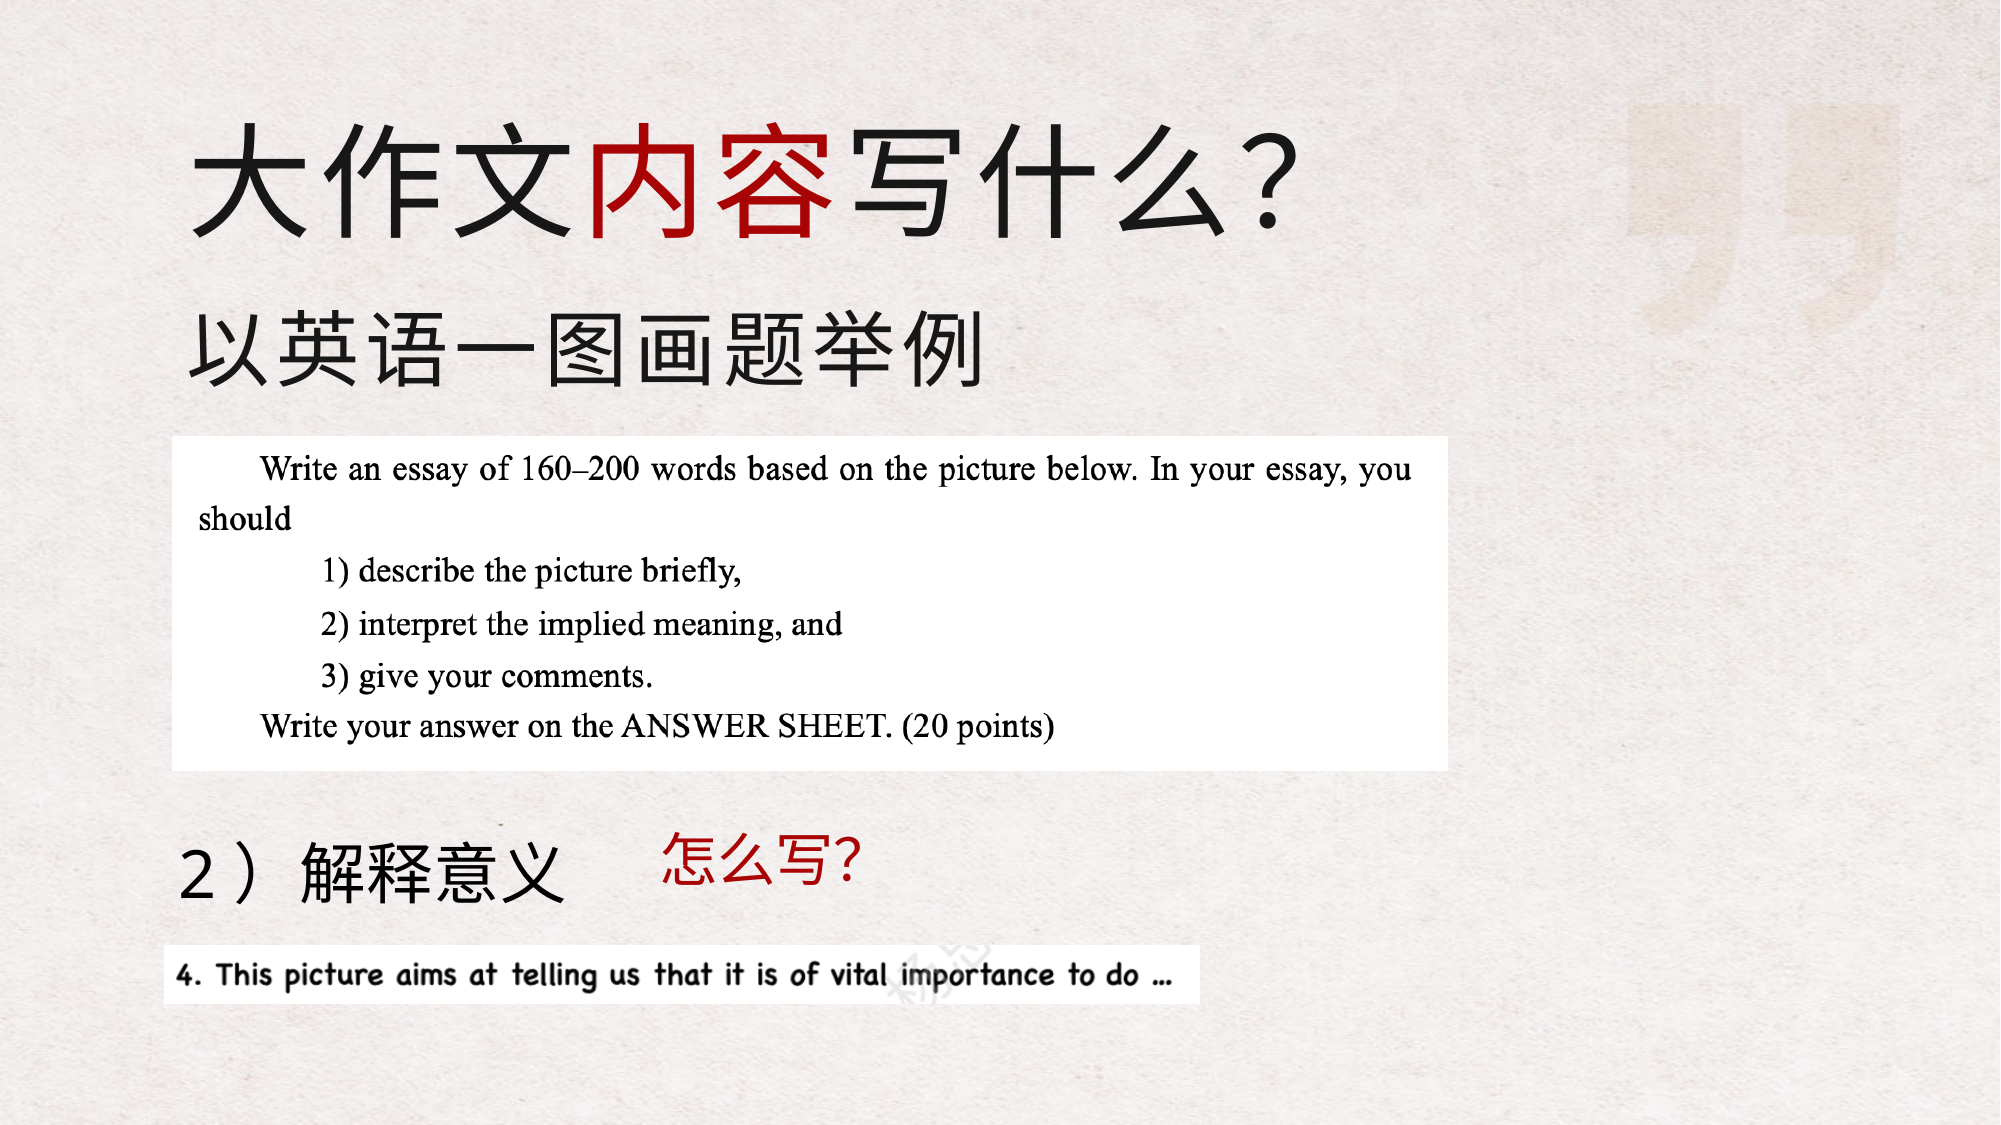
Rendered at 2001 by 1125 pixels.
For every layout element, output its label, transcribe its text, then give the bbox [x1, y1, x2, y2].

text_box 怎么写？ [644, 815, 908, 901]
picture [0, 0, 2001, 1125]
text_box 以英语一图画题举例 [171, 289, 1001, 405]
text_box 大作文内容写什么？ [173, 95, 1378, 261]
text_box 2）解释意义 [164, 784, 2000, 920]
